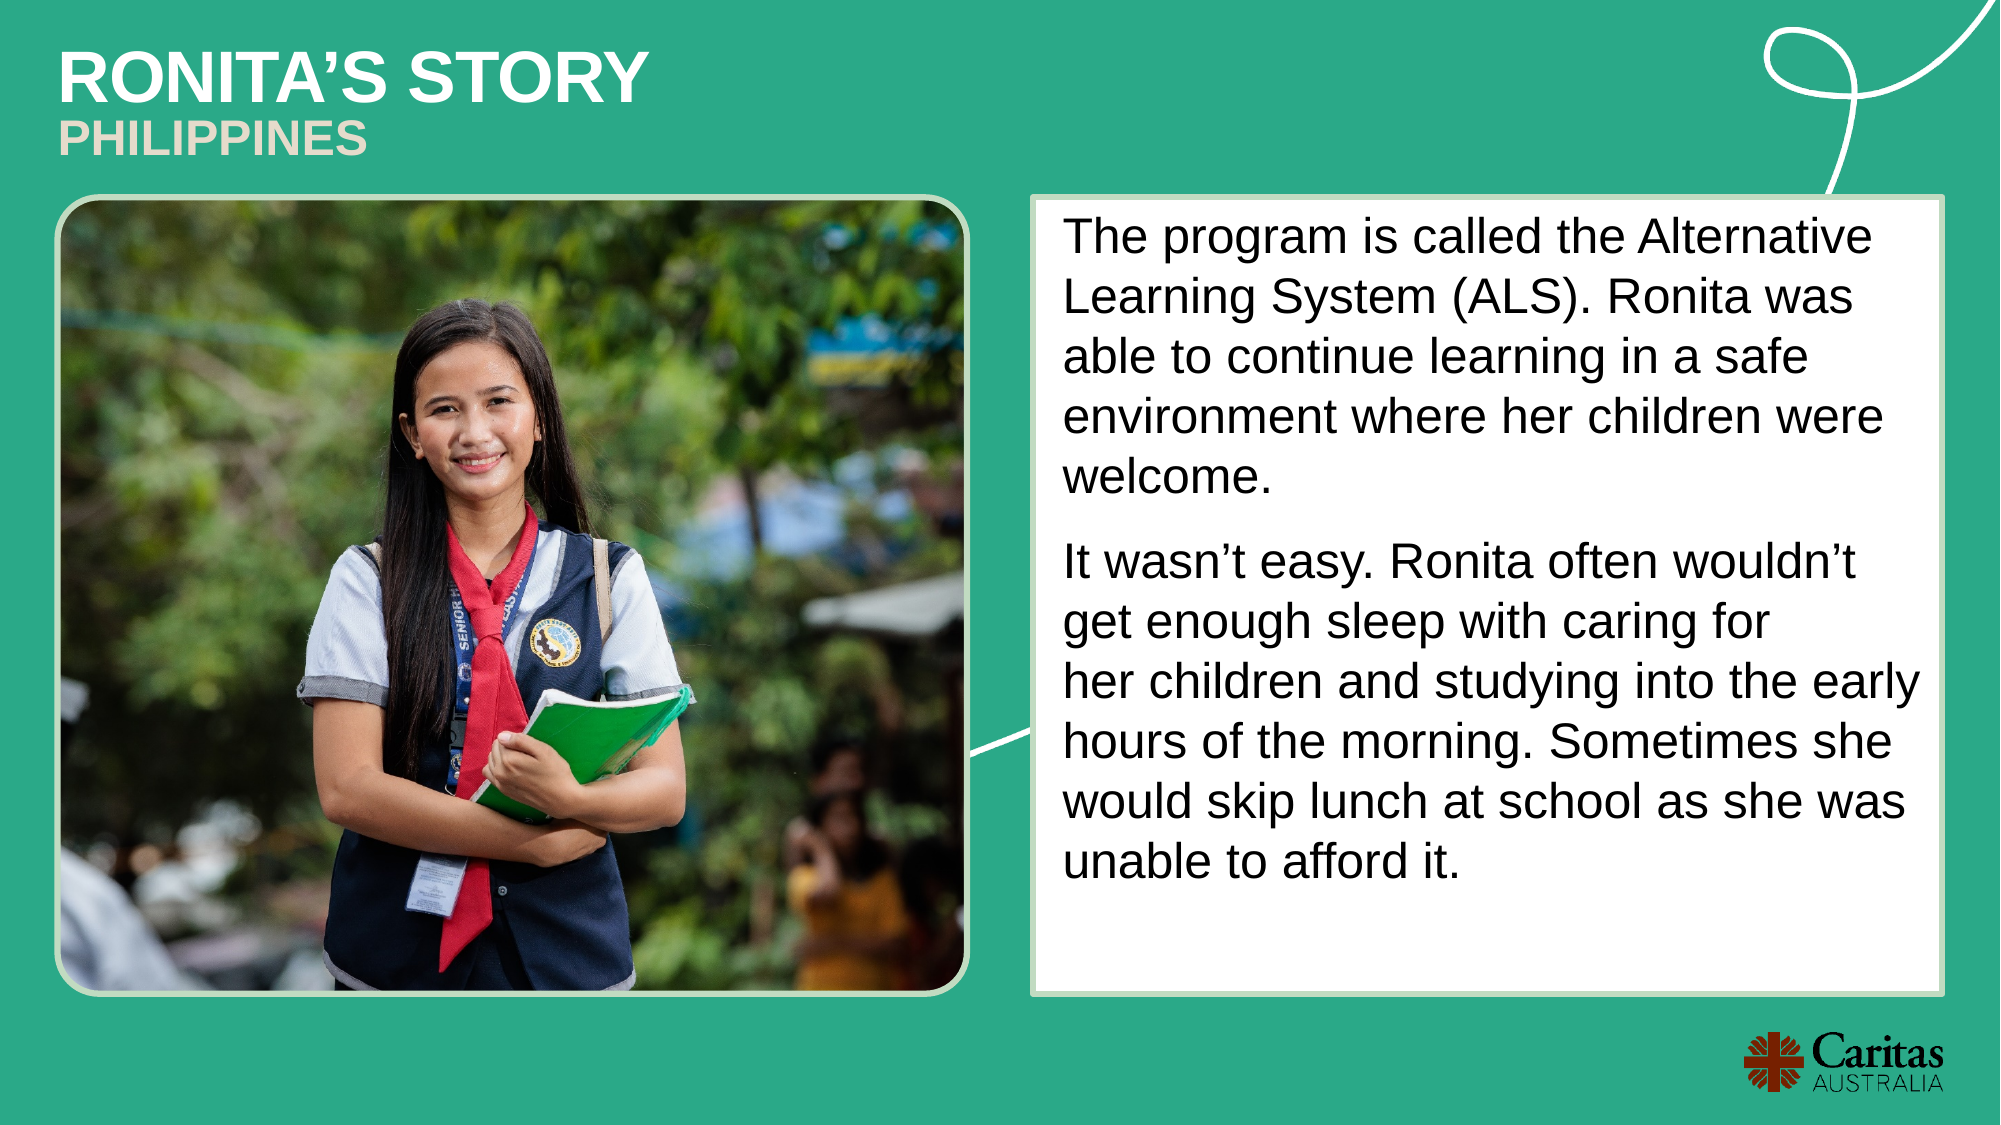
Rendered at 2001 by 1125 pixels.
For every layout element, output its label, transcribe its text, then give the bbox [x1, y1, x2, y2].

list philippines [57, 105, 1385, 157]
title Ronita’s story [57, 39, 1404, 105]
picture [1744, 1032, 1943, 1092]
list The program is called the Alternative Learning System (ALS). Ronita was able to continue learning in a safe environment where her children were welcome. It wasn’t easy. Ronita often wouldn’t get enough sleep with caring for her children and studying into the early hours of the morning. Sometimes she would skip lunch at school as she was unable to afford it. [1030, 194, 1945, 997]
picture [57, 0, 2000, 994]
